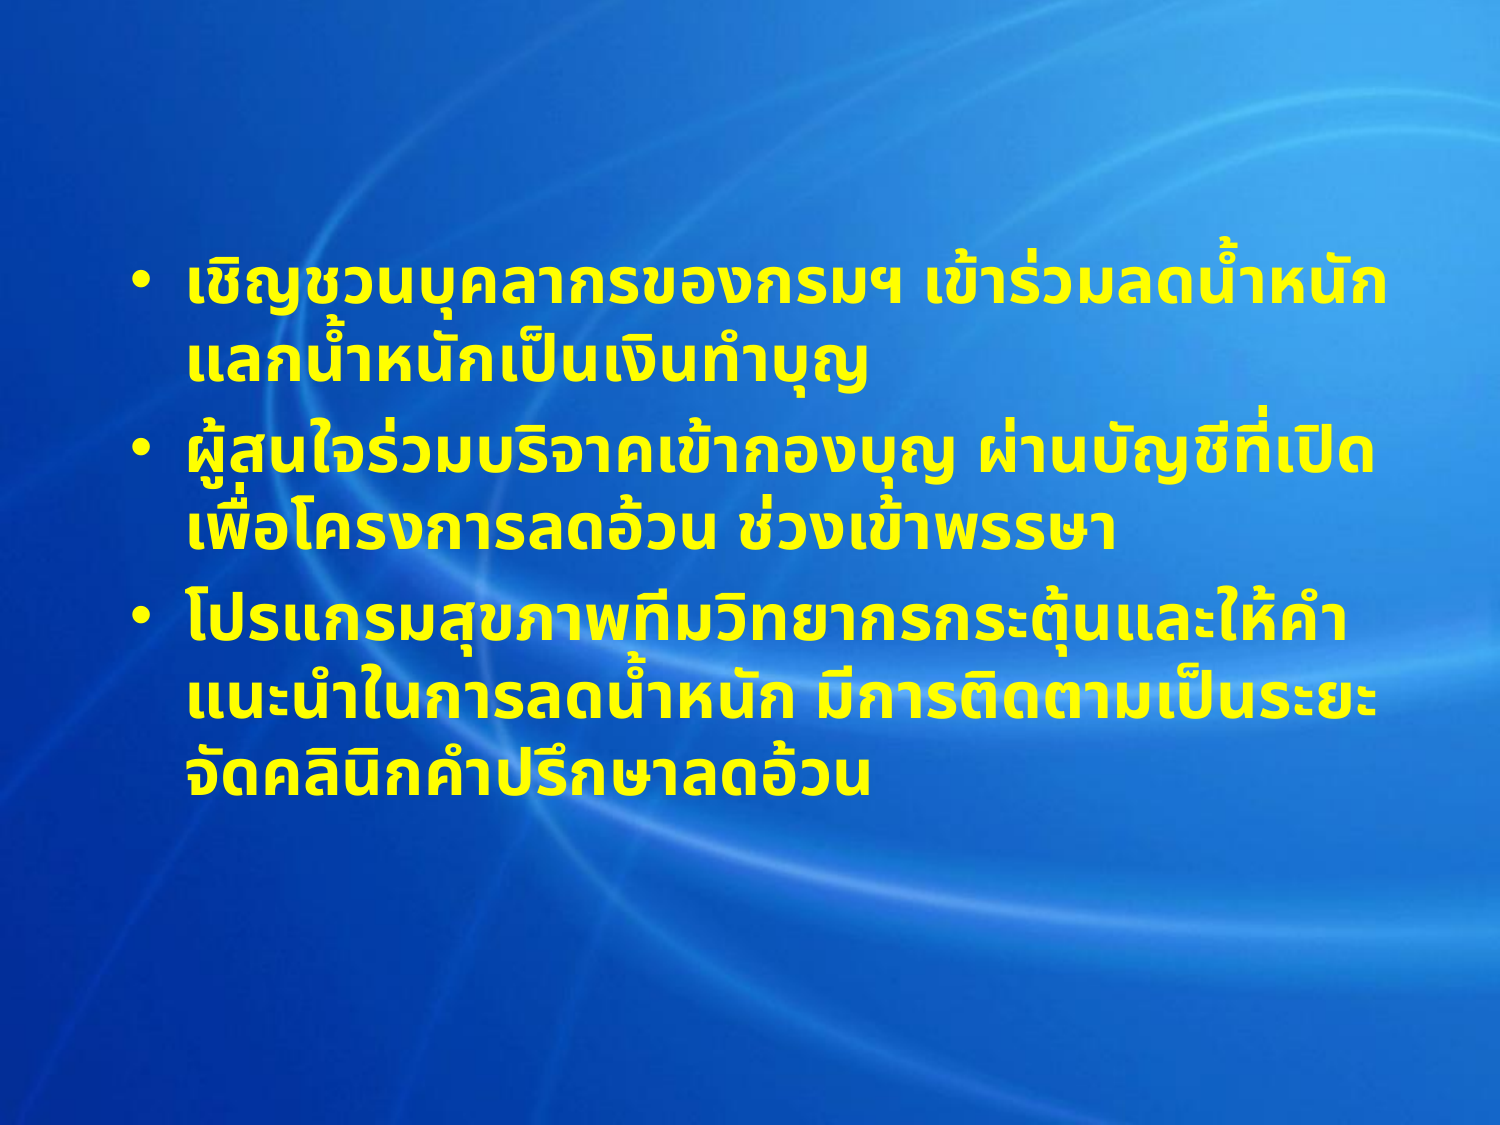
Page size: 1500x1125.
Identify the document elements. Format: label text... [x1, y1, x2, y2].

list เชิญชวนบุคลากรของกรมฯ เข้าร่วมลดน้ำหนัก แลกน้ำหนักเป็นเงินทำบุญ ผู้สนใจร่วมบริจาคเข้ากองบุญ ผ่านบัญชีที่เปิดเพื่อโครงการลดอ้วน ช่วงเข้าพรรษา โปรแกรมสุขภาพทีมวิทยากรกระตุ้นและให้คำแนะนำในการลดน้ำหนัก มีการติดตามเป็นระยะ จัดคลินิกคำปรึกษาลดอ้วน [114, 231, 1465, 821]
picture [0, 0, 1500, 1125]
